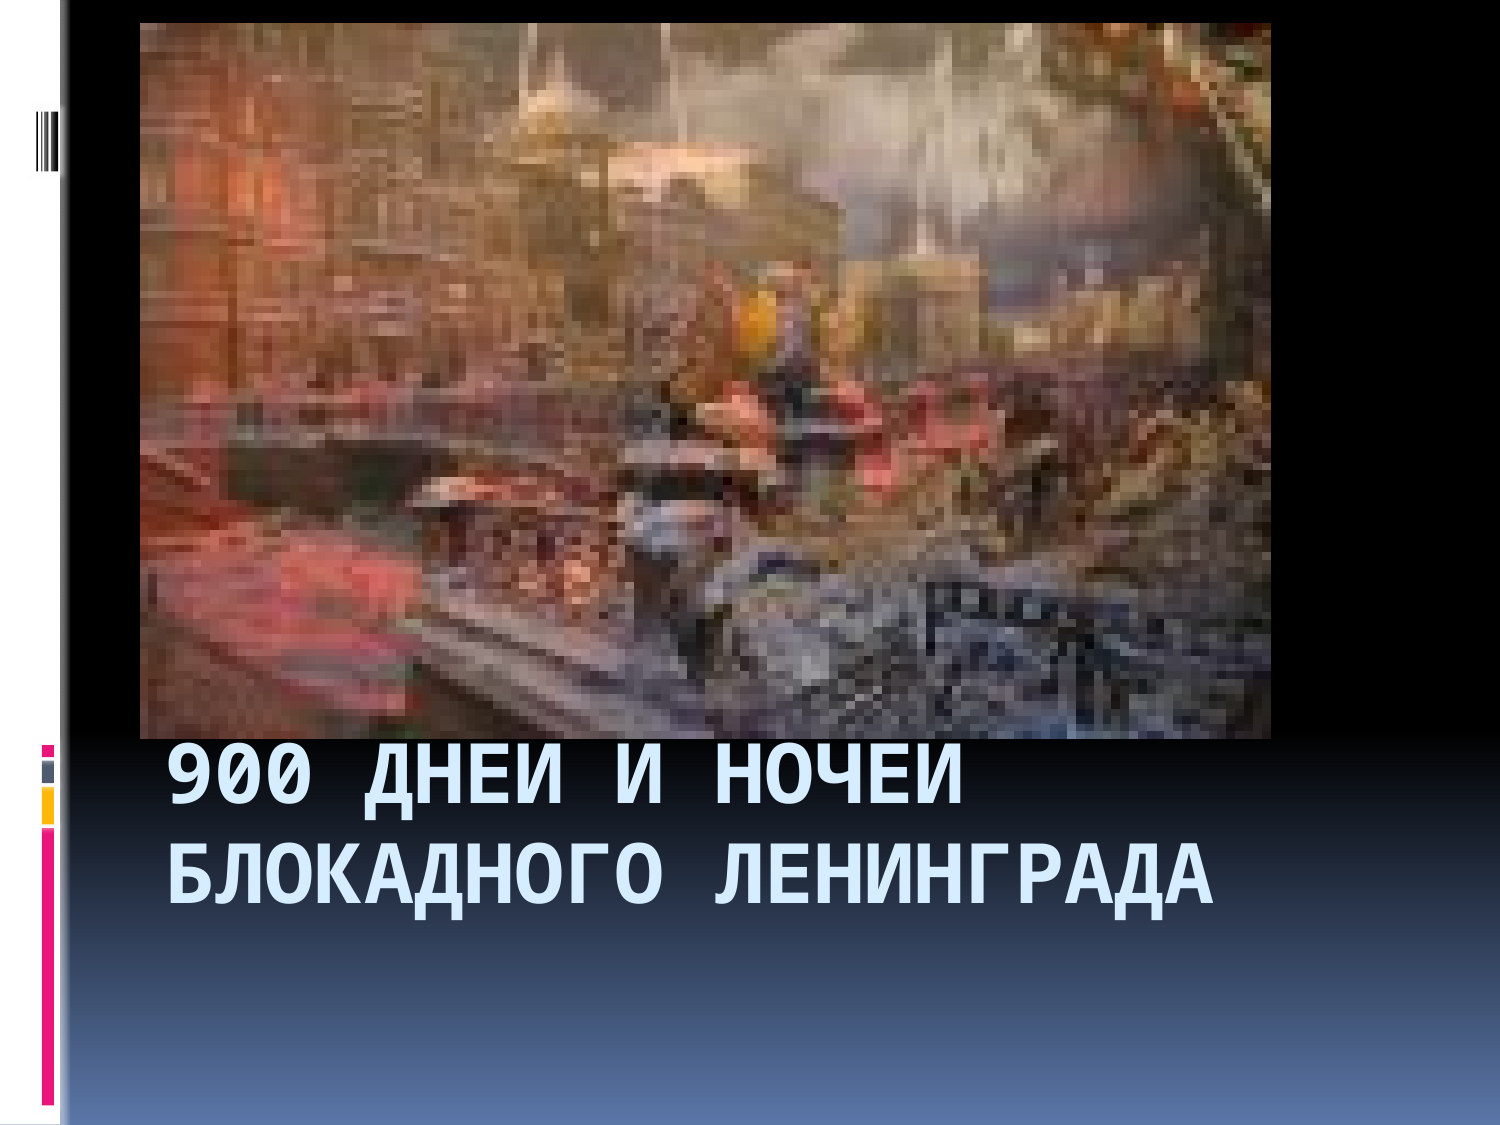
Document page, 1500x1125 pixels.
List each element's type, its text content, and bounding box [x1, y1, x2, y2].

picture [140, 22, 1271, 739]
title 900 дней и ночей блокадного ленинграда [150, 712, 1425, 1037]
